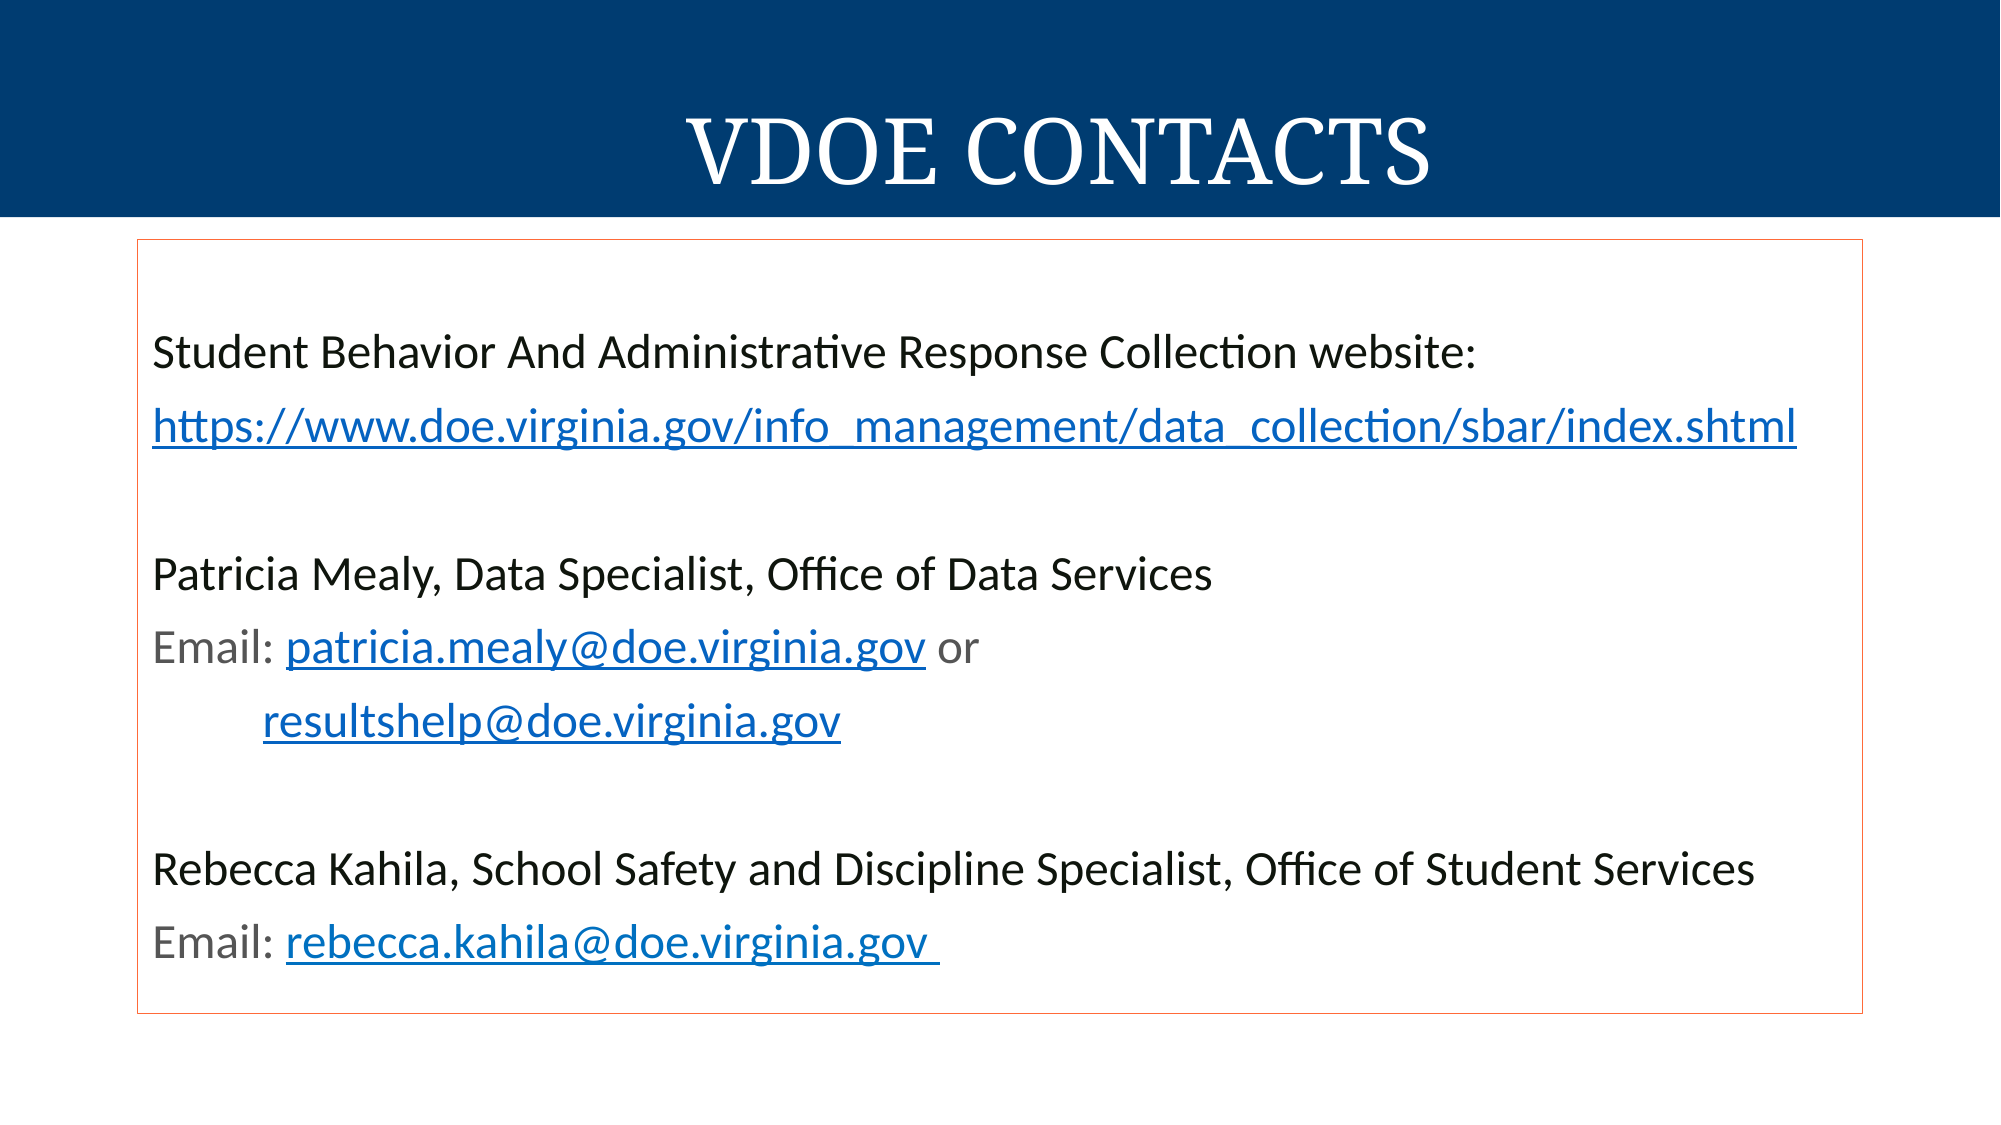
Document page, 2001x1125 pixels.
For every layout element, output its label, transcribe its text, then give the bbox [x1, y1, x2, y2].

list VDOE Contacts [0, 0, 2000, 218]
list Student Behavior And Administrative Response Collection website: https://www.doe.virginia.gov/info_management/data_collection/sbar/index.shtml Patricia Mealy, Data Specialist, Office of Data Services Email: patricia.mealy@doe.virginia.gov or resultshelp@doe.virginia.gov Rebecca Kahila, School Safety and Discipline Specialist, Office of Student Services Email: rebecca.kahila@doe.virginia.gov [137, 239, 1863, 1014]
